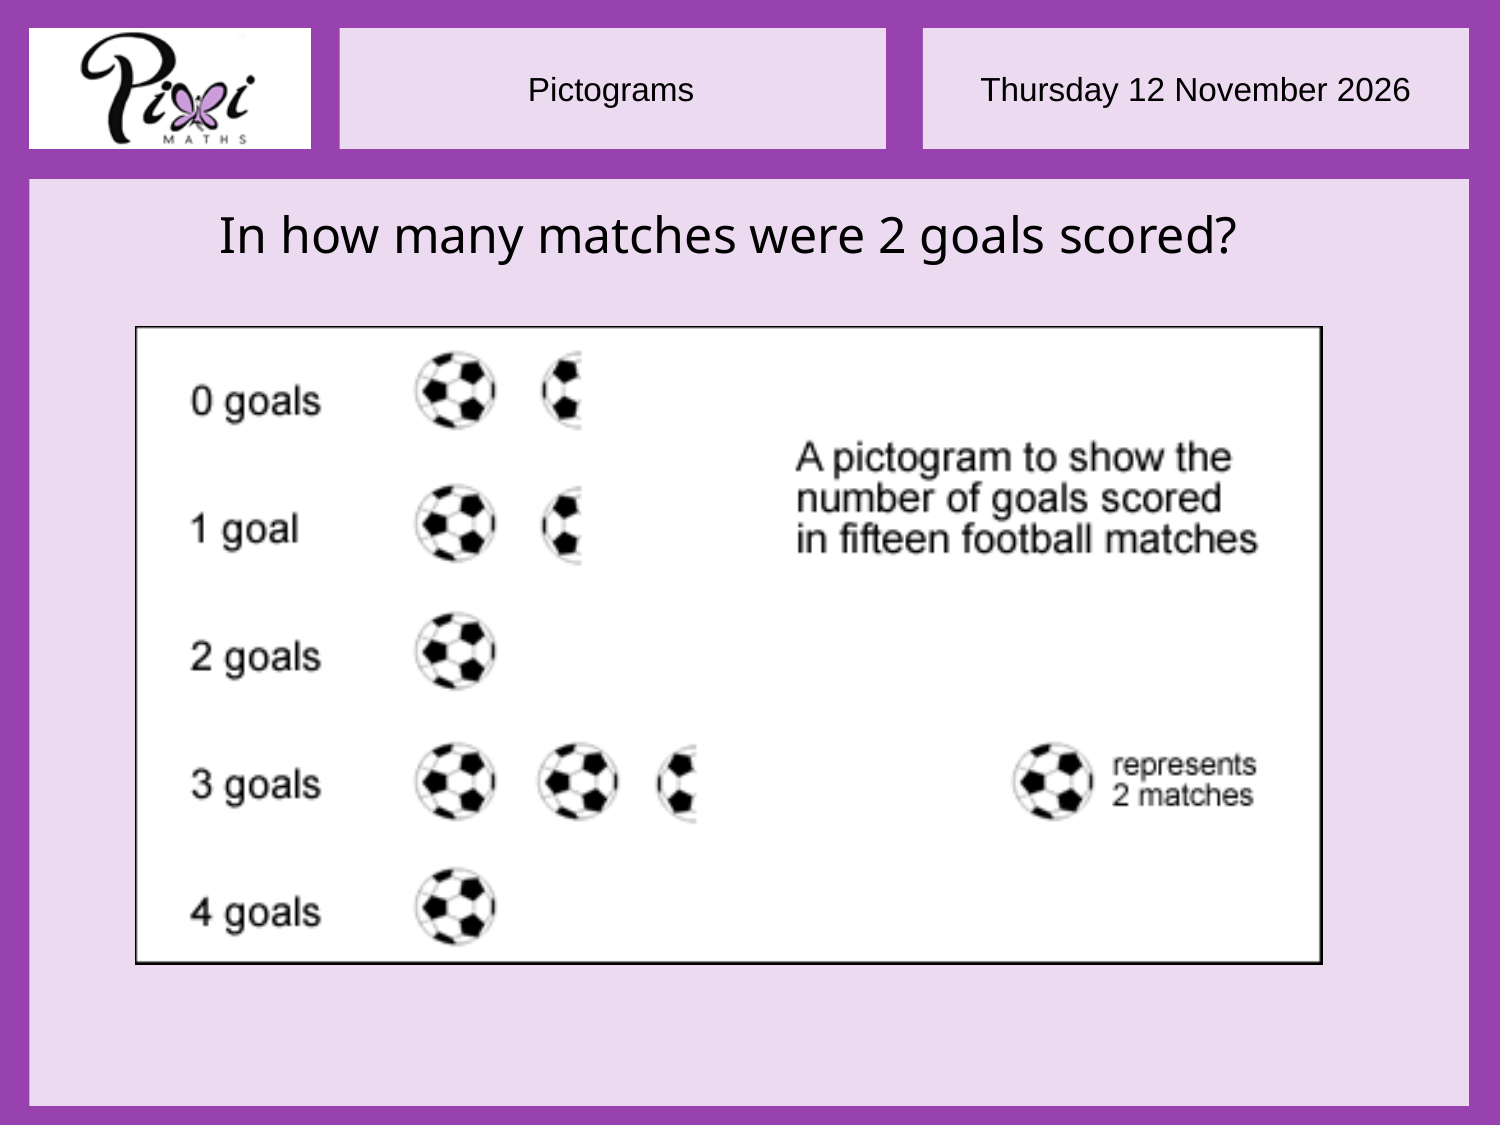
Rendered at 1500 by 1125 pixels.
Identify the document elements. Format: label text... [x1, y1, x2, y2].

title In how many matches were 2 goals scored? [53, 196, 1404, 384]
picture [0, 0, 1500, 1125]
